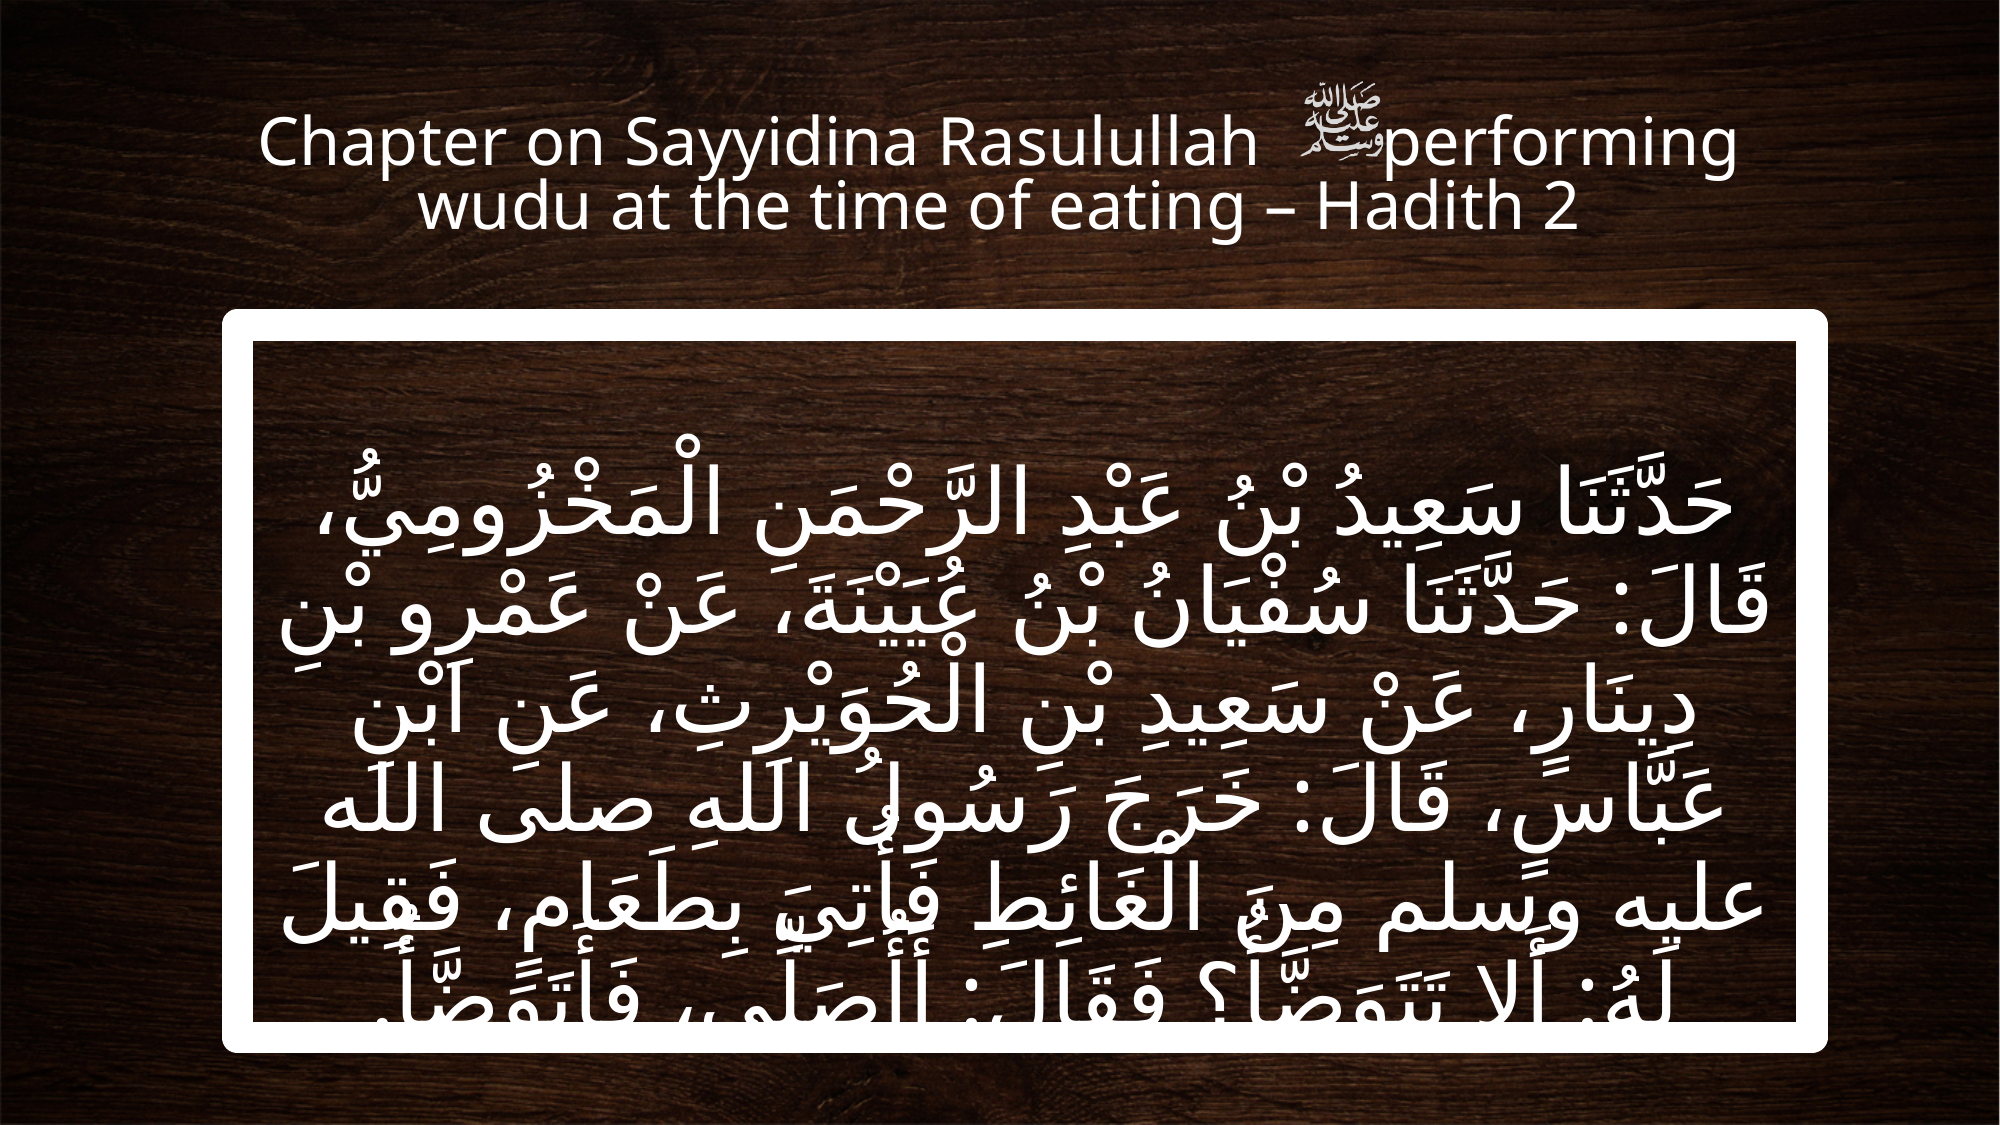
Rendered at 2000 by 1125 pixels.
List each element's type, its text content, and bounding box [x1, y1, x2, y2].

picture [0, 0, 2000, 1125]
title Chapter on Sayyidina Rasulullah performing wudu at the time of eating – Hadith 2 [212, 238, 1788, 250]
text_box [212, 50, 1788, 238]
text_box حَدَّثَنَا سَعِيدُ بْنُ عَبْدِ الرَّحْمَنِ الْمَخْزُومِيُّ، قَالَ‏:‏ حَدَّثَنَا سُفْيَانُ بْنُ عُيَيْنَةَ، عَنْ عَمْرِو بْنِ دِينَارٍ، عَنْ سَعِيدِ بْنِ الْحُوَيْرِثِ، عَنِ ابْنِ عَبَّاسٍ، قَالَ‏:‏ خَرَجَ رَسُولُ اللهِ صلى الله عليه وسلم مِنَ الْغَائِطِ فَأُتِيَ بِطَعَامٍ، فَقِيلَ لَهُ‏:‏ أَلا تَتَوَضَّأُ‏؟‏ فَقَالَ‏:‏ أَأُصَلِّي، فَأَتَوَضَّأُ‏.‏ [237, 324, 1813, 1038]
